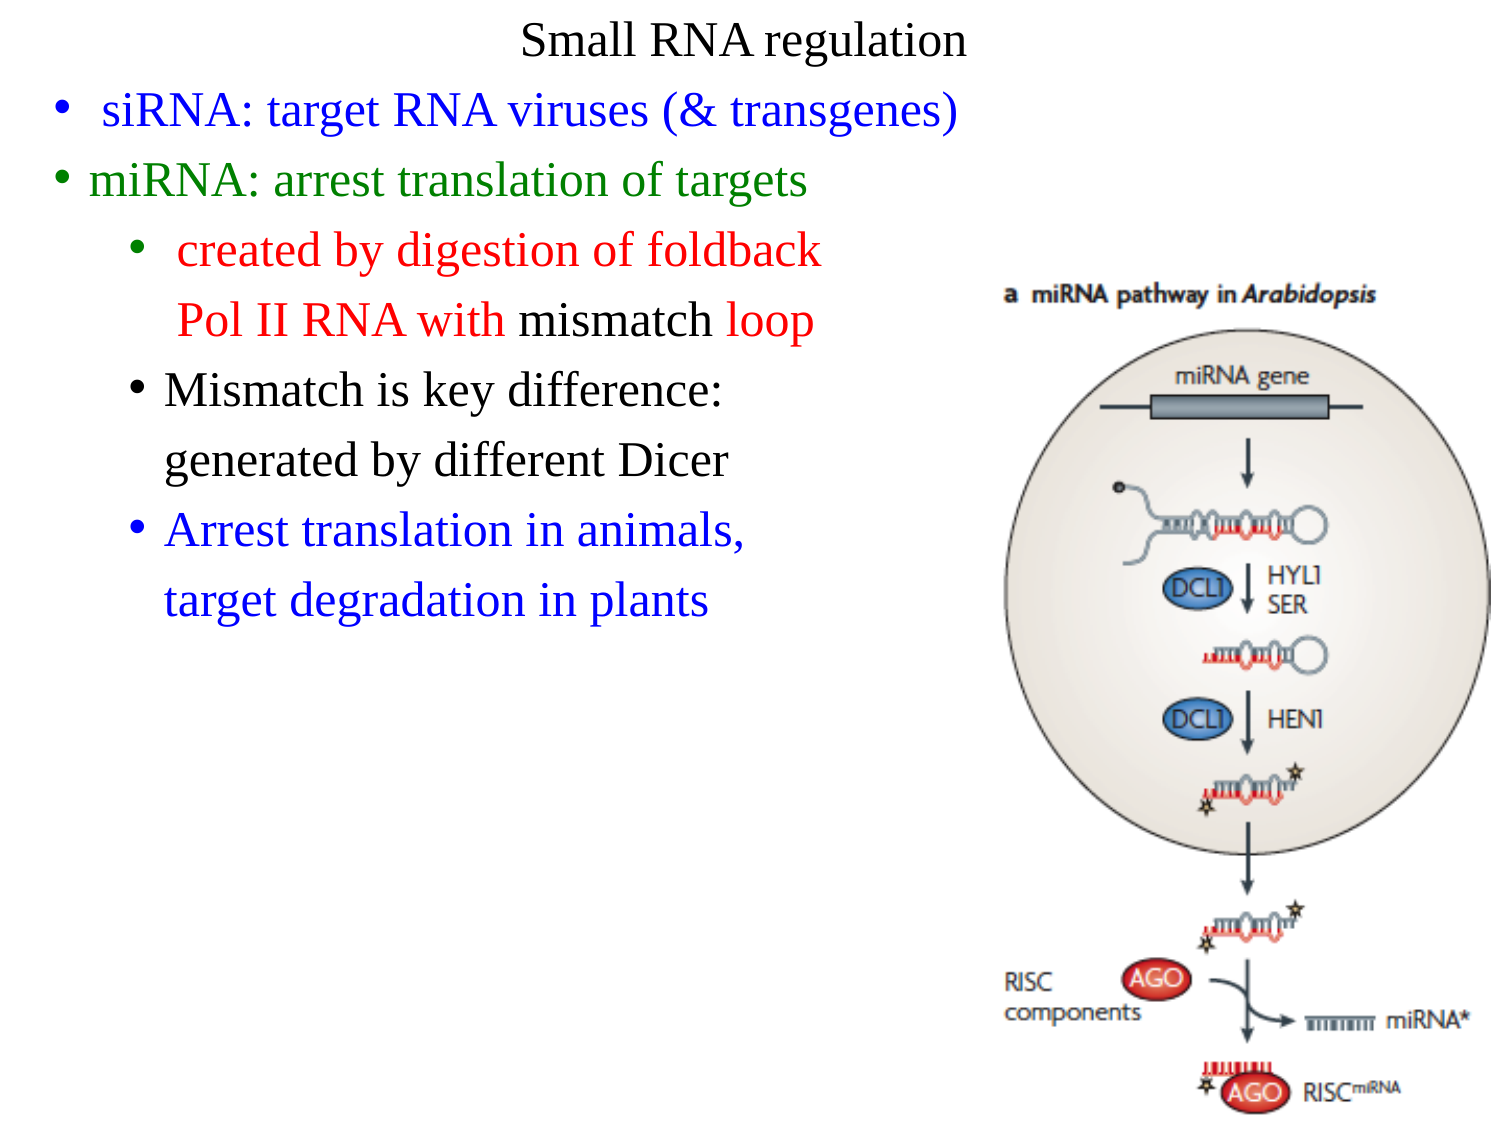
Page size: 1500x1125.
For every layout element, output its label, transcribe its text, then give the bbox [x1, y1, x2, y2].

text_box Small RNA regulation siRNA: target RNA viruses (& transgenes) miRNA: arrest translation of targets created by digestion of foldback Pol II RNA with mismatch loop Mismatch is key difference: generated by different Dicer Arrest translation in animals, target degradation in plants [0, 0, 1489, 774]
picture [996, 274, 1491, 1125]
